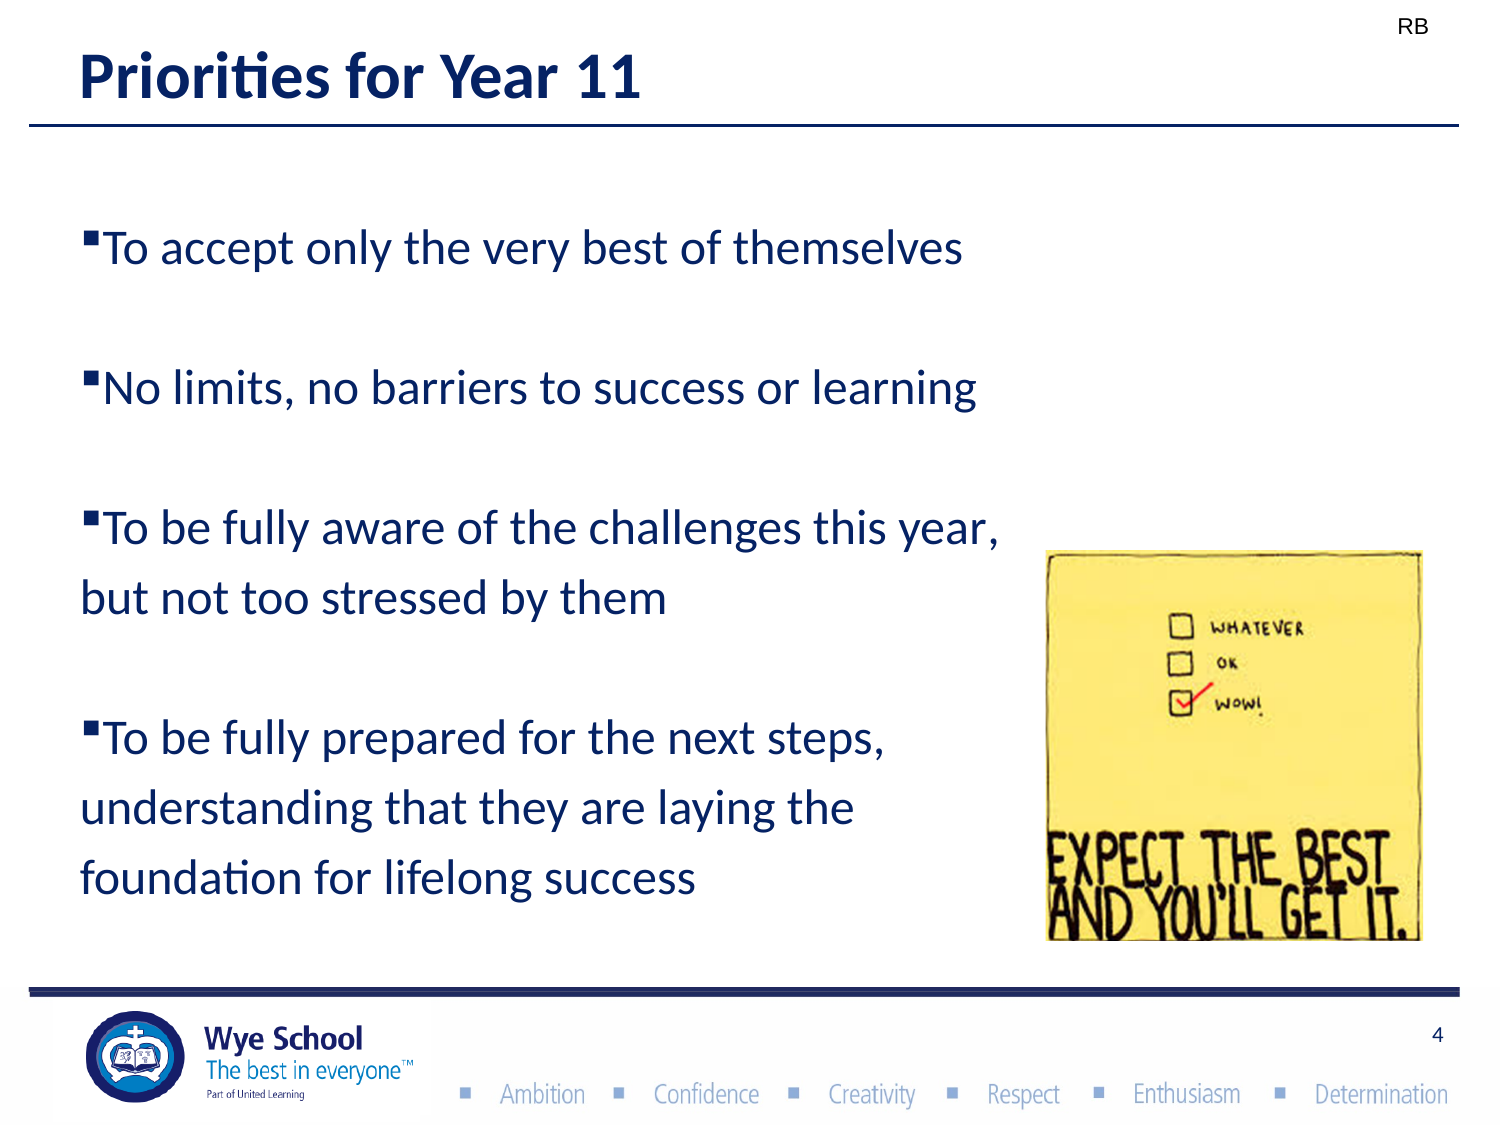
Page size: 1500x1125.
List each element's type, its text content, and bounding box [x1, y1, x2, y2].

text_box RB [1382, 4, 1500, 47]
picture [1045, 550, 1424, 941]
slide_number 4 [1108, 1003, 1459, 1064]
list To accept only the very best of themselves No limits, no barriers to success or learning To be fully aware of the challenges this year, but not too stressed by them To be fully prepared for the next steps, understanding that they are laying the foundation for lifelong success [64, 137, 1424, 977]
title Priorities for Year 11 [64, 31, 1424, 114]
picture [0, 987, 1500, 1125]
